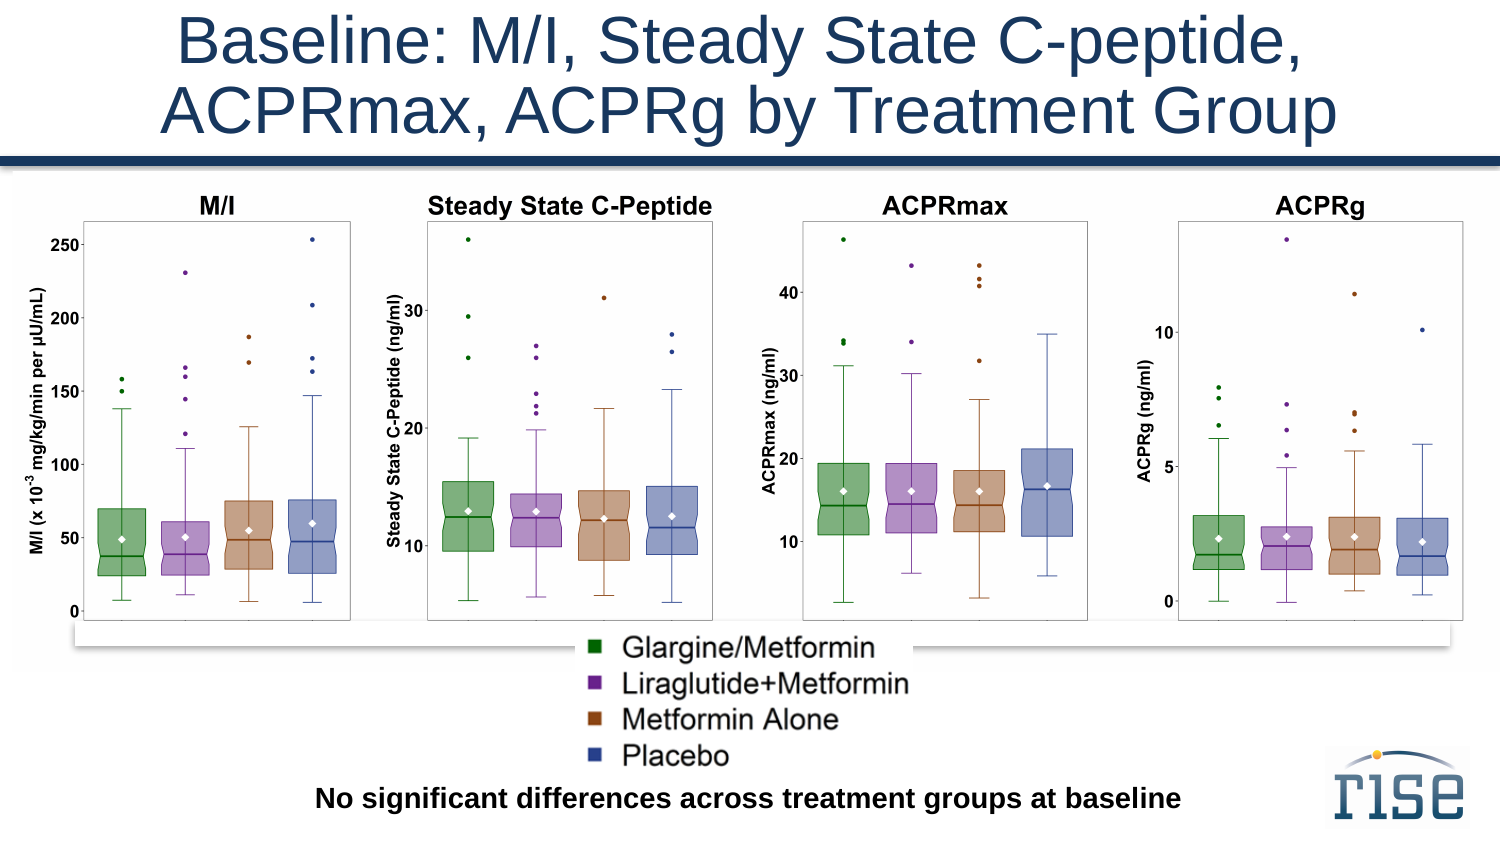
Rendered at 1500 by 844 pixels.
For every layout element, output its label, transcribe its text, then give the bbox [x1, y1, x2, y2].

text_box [12, 171, 1500, 673]
text_box No significant differences across treatment groups at baseline [299, 771, 1213, 822]
picture [1325, 746, 1470, 829]
title Baseline: M/I, Steady State C-peptide, ACPRmax, ACPRg by Treatment Group [0, 6, 1500, 147]
picture [574, 626, 913, 785]
